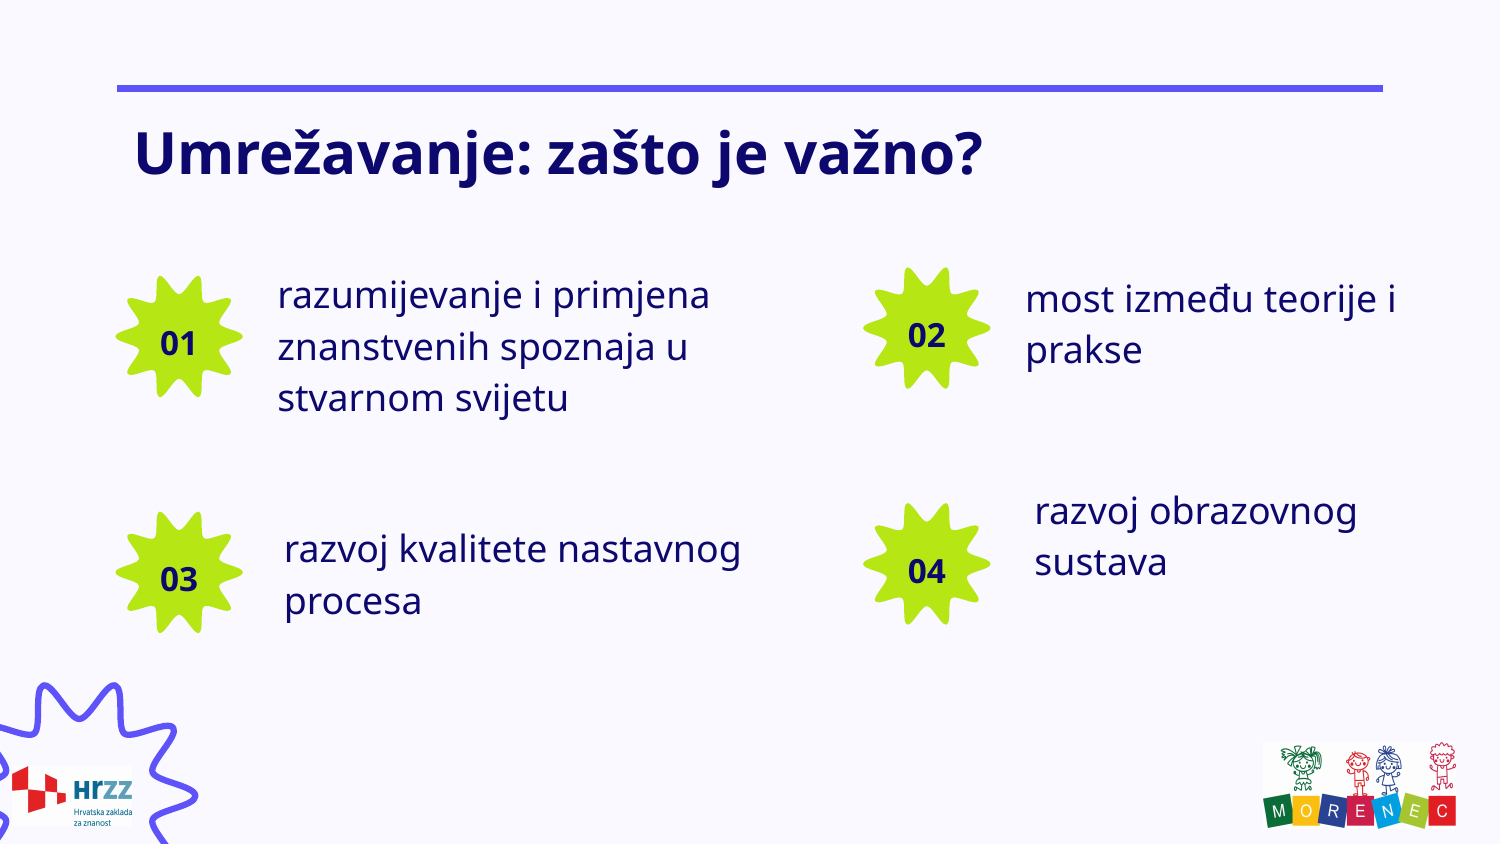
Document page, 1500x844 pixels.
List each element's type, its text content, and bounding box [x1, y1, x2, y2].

picture [12, 766, 132, 827]
text_box 02 [863, 267, 991, 389]
text_box 01 [115, 275, 243, 398]
picture [1262, 742, 1456, 830]
text_box 03 [115, 511, 243, 634]
text_box [0, 685, 196, 844]
text_box razvoj obrazovnog sustava [1019, 464, 1456, 643]
text_box most između teorije i prakse [1010, 252, 1447, 365]
text_box 04 [863, 503, 991, 625]
text_box razvoj kvalitete nastavnog procesa [269, 503, 760, 615]
text_box razumijevanje i primjena znanstvenih spoznaja u stvarnom svijetu [262, 249, 835, 444]
title Umrežavanje: zašto je važno? [118, 100, 1382, 195]
